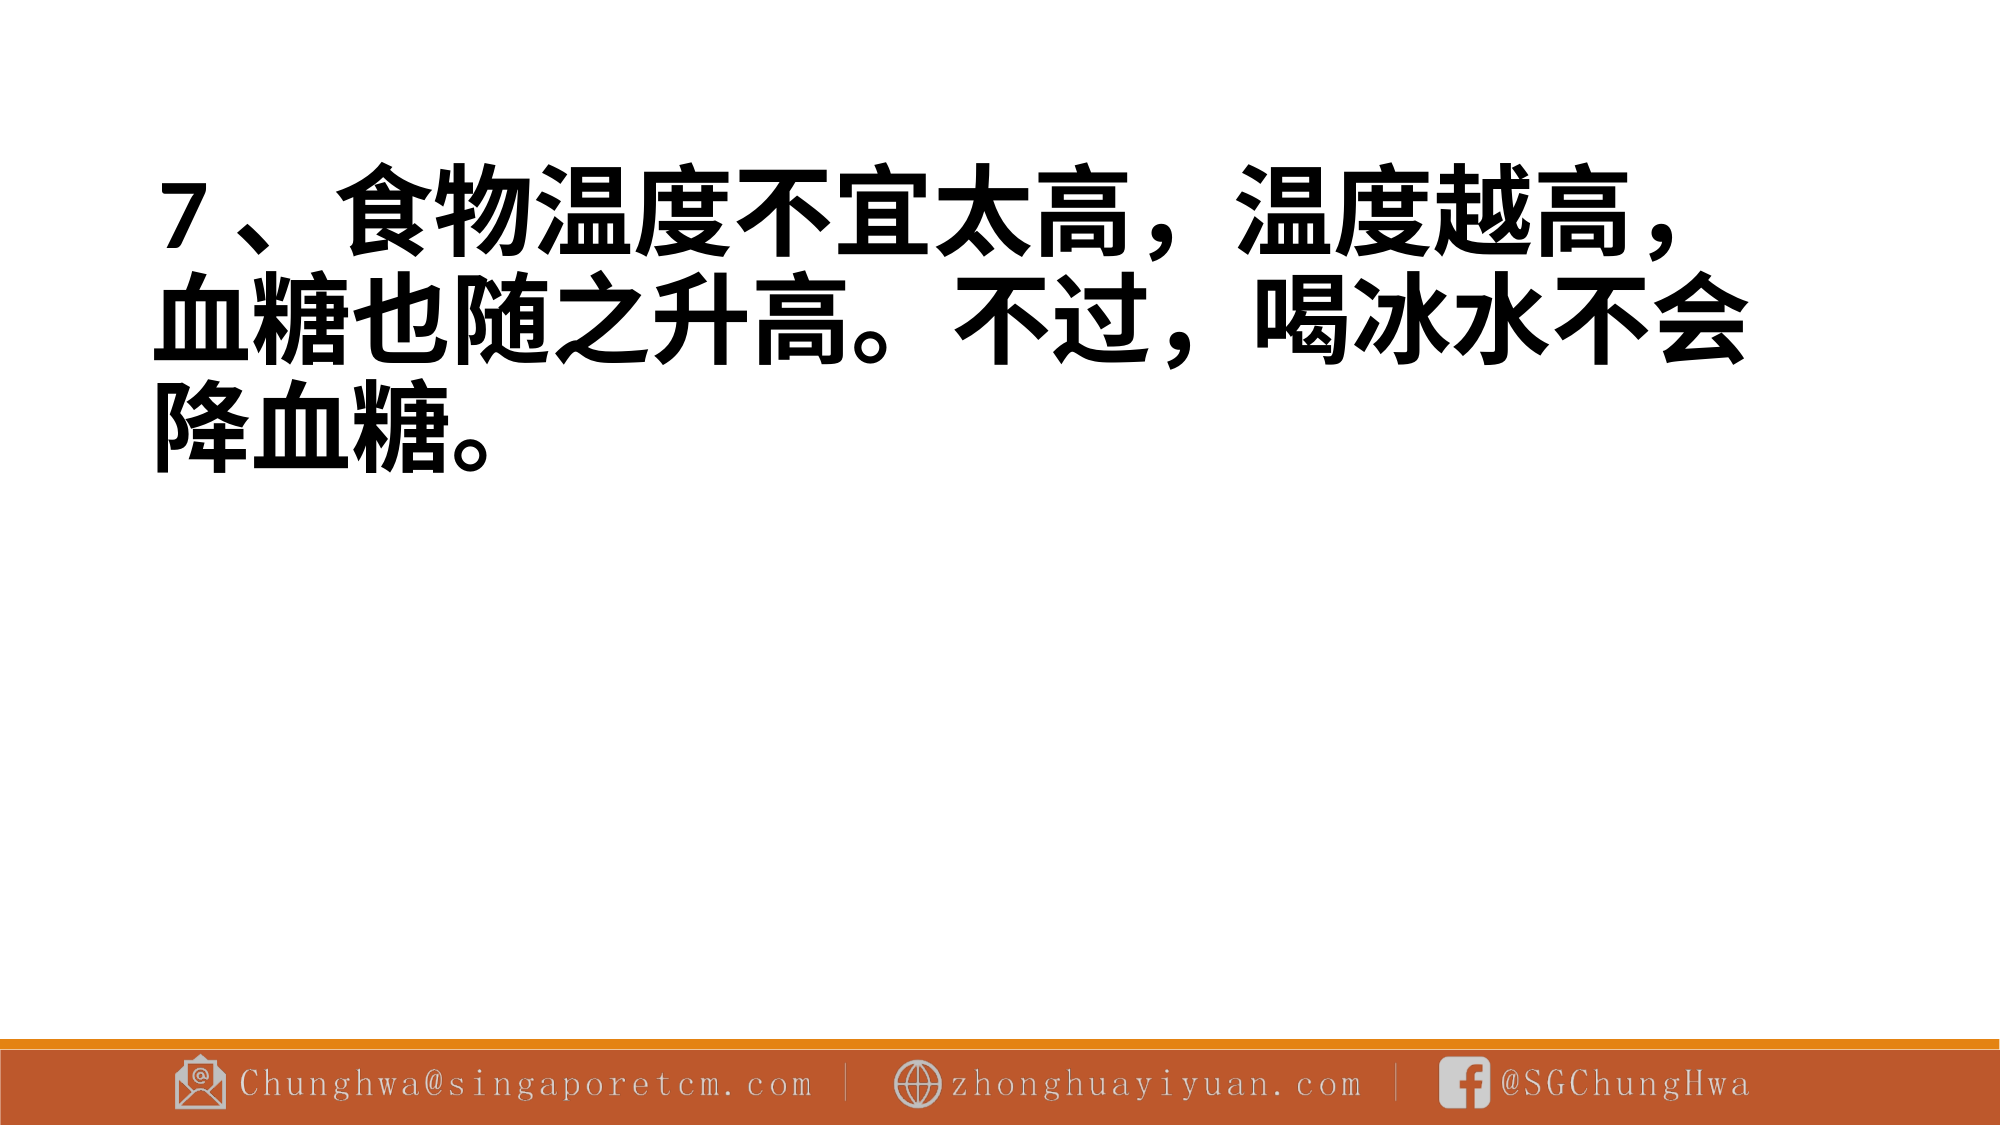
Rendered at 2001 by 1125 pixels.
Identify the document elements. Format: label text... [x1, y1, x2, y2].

picture [169, 1043, 1941, 1125]
list 7、食物温度不宜太高，温度越高，血糖也随之升高。不过，喝冰水不会降血糖。 [136, 13, 1787, 673]
